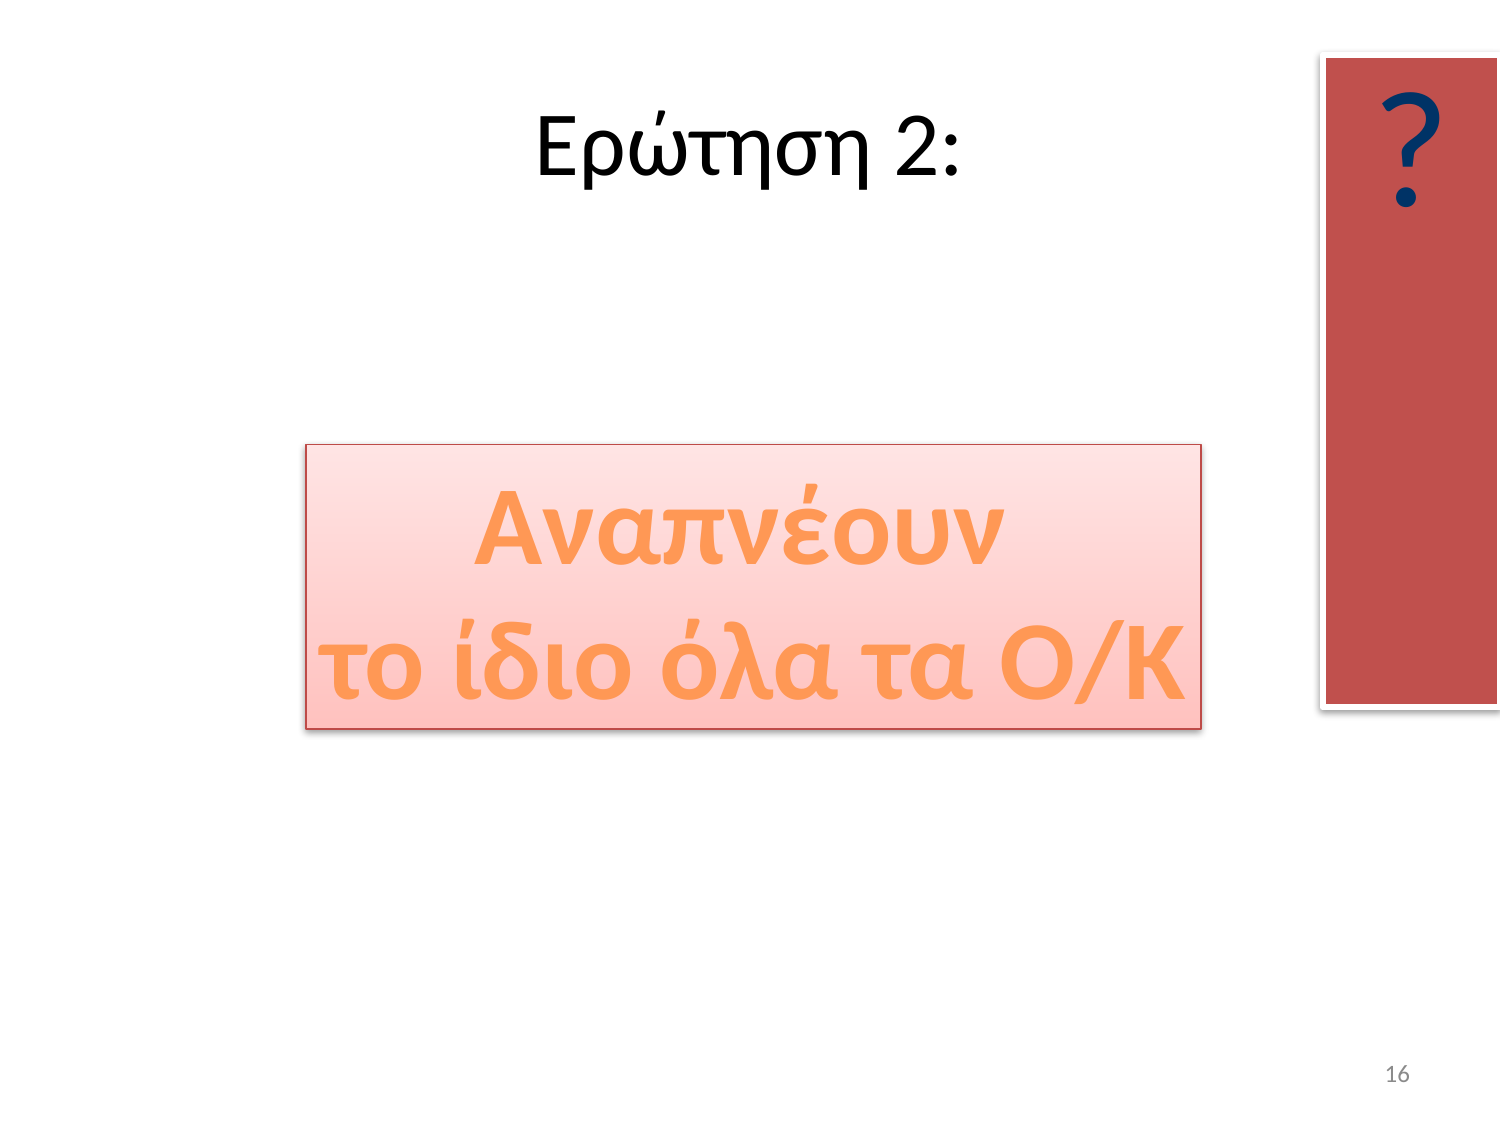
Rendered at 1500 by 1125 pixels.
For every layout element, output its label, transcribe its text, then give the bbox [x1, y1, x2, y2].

list ? [1320, 52, 1500, 710]
text_box Αναπνέουν το ίδιο όλα τα Ο/Κ [305, 444, 1202, 730]
slide_number 16 [1074, 1042, 1425, 1103]
title Ερώτηση 2: [75, 45, 1425, 233]
